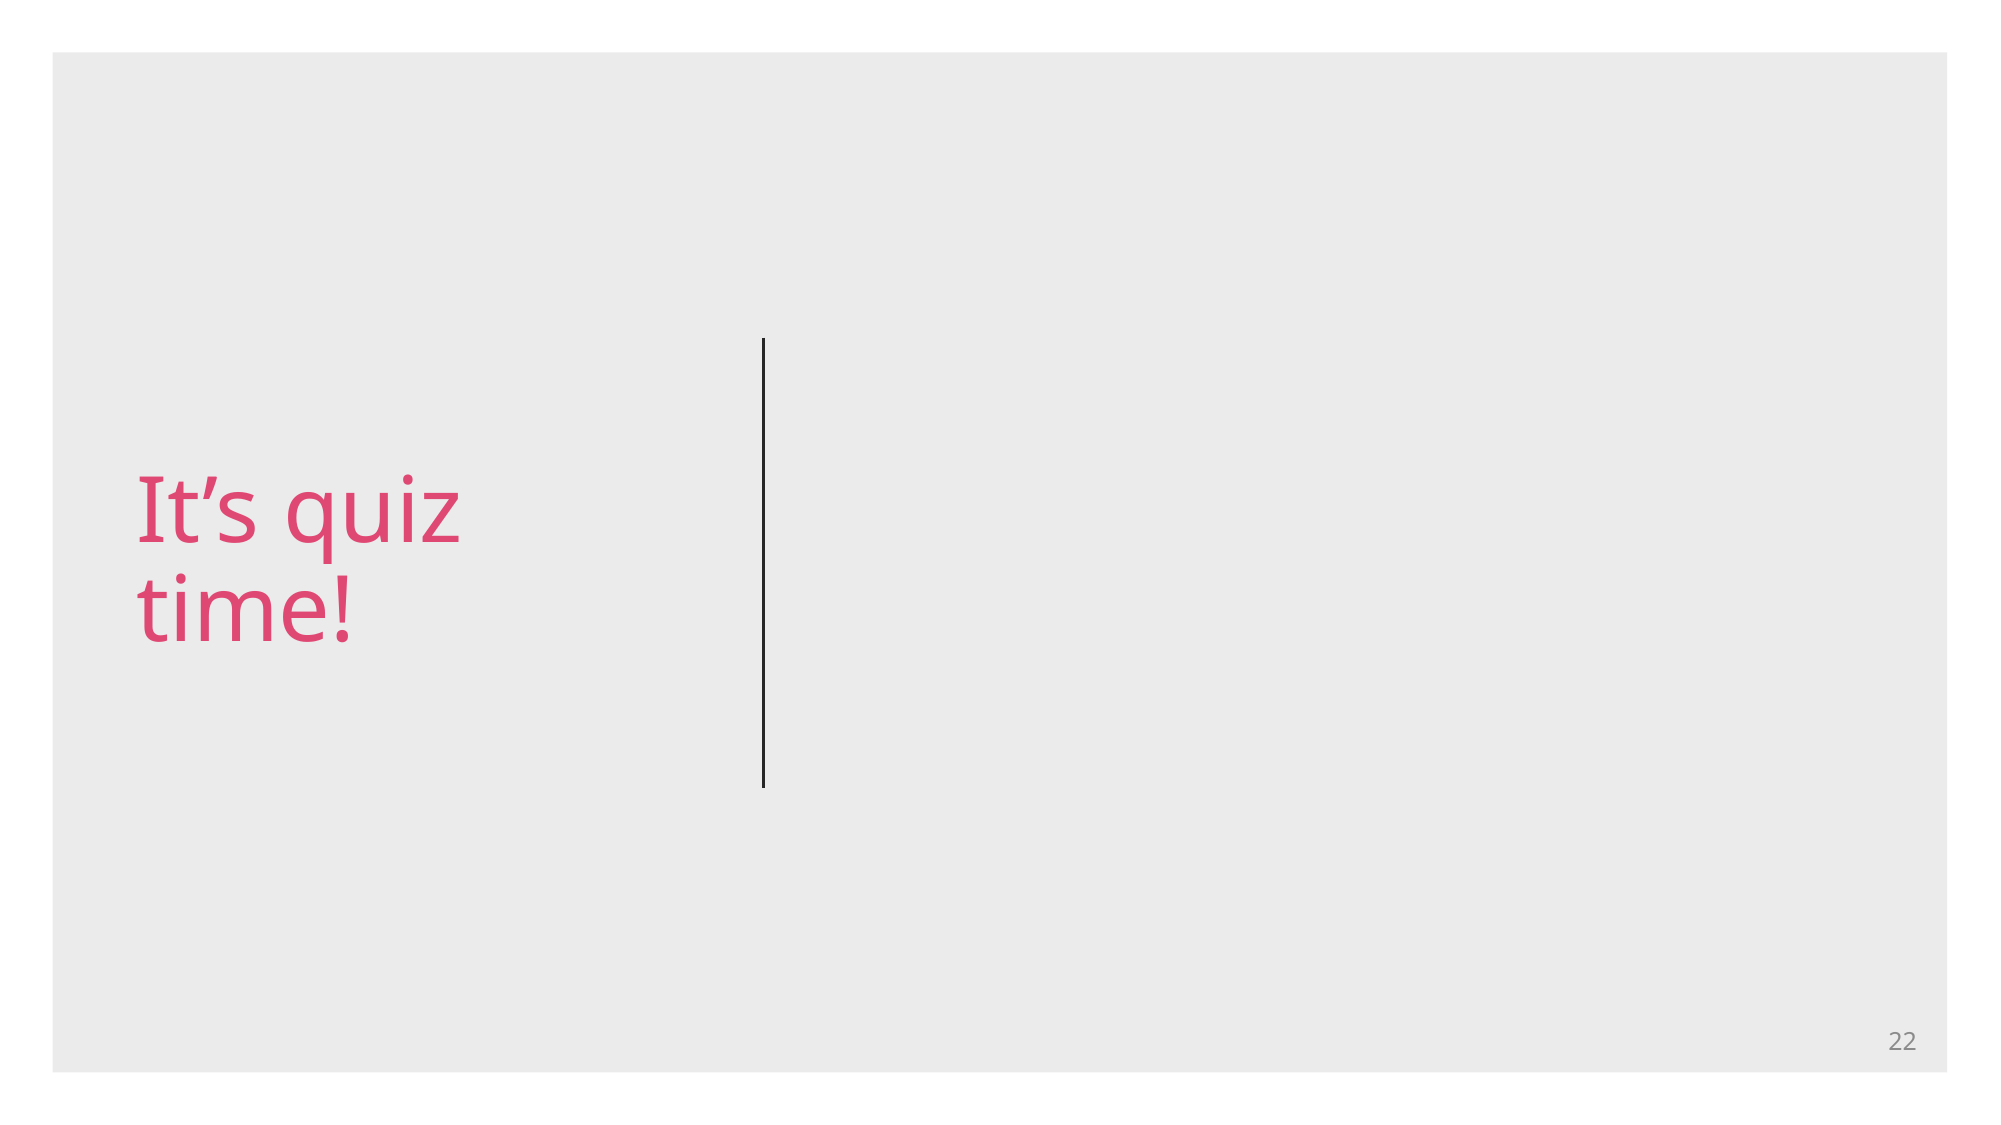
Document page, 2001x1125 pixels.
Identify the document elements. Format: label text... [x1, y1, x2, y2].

text_box [52, 51, 1948, 1073]
title It’s quiz time! [121, 158, 670, 967]
text_box 22 [1481, 1012, 1932, 1073]
